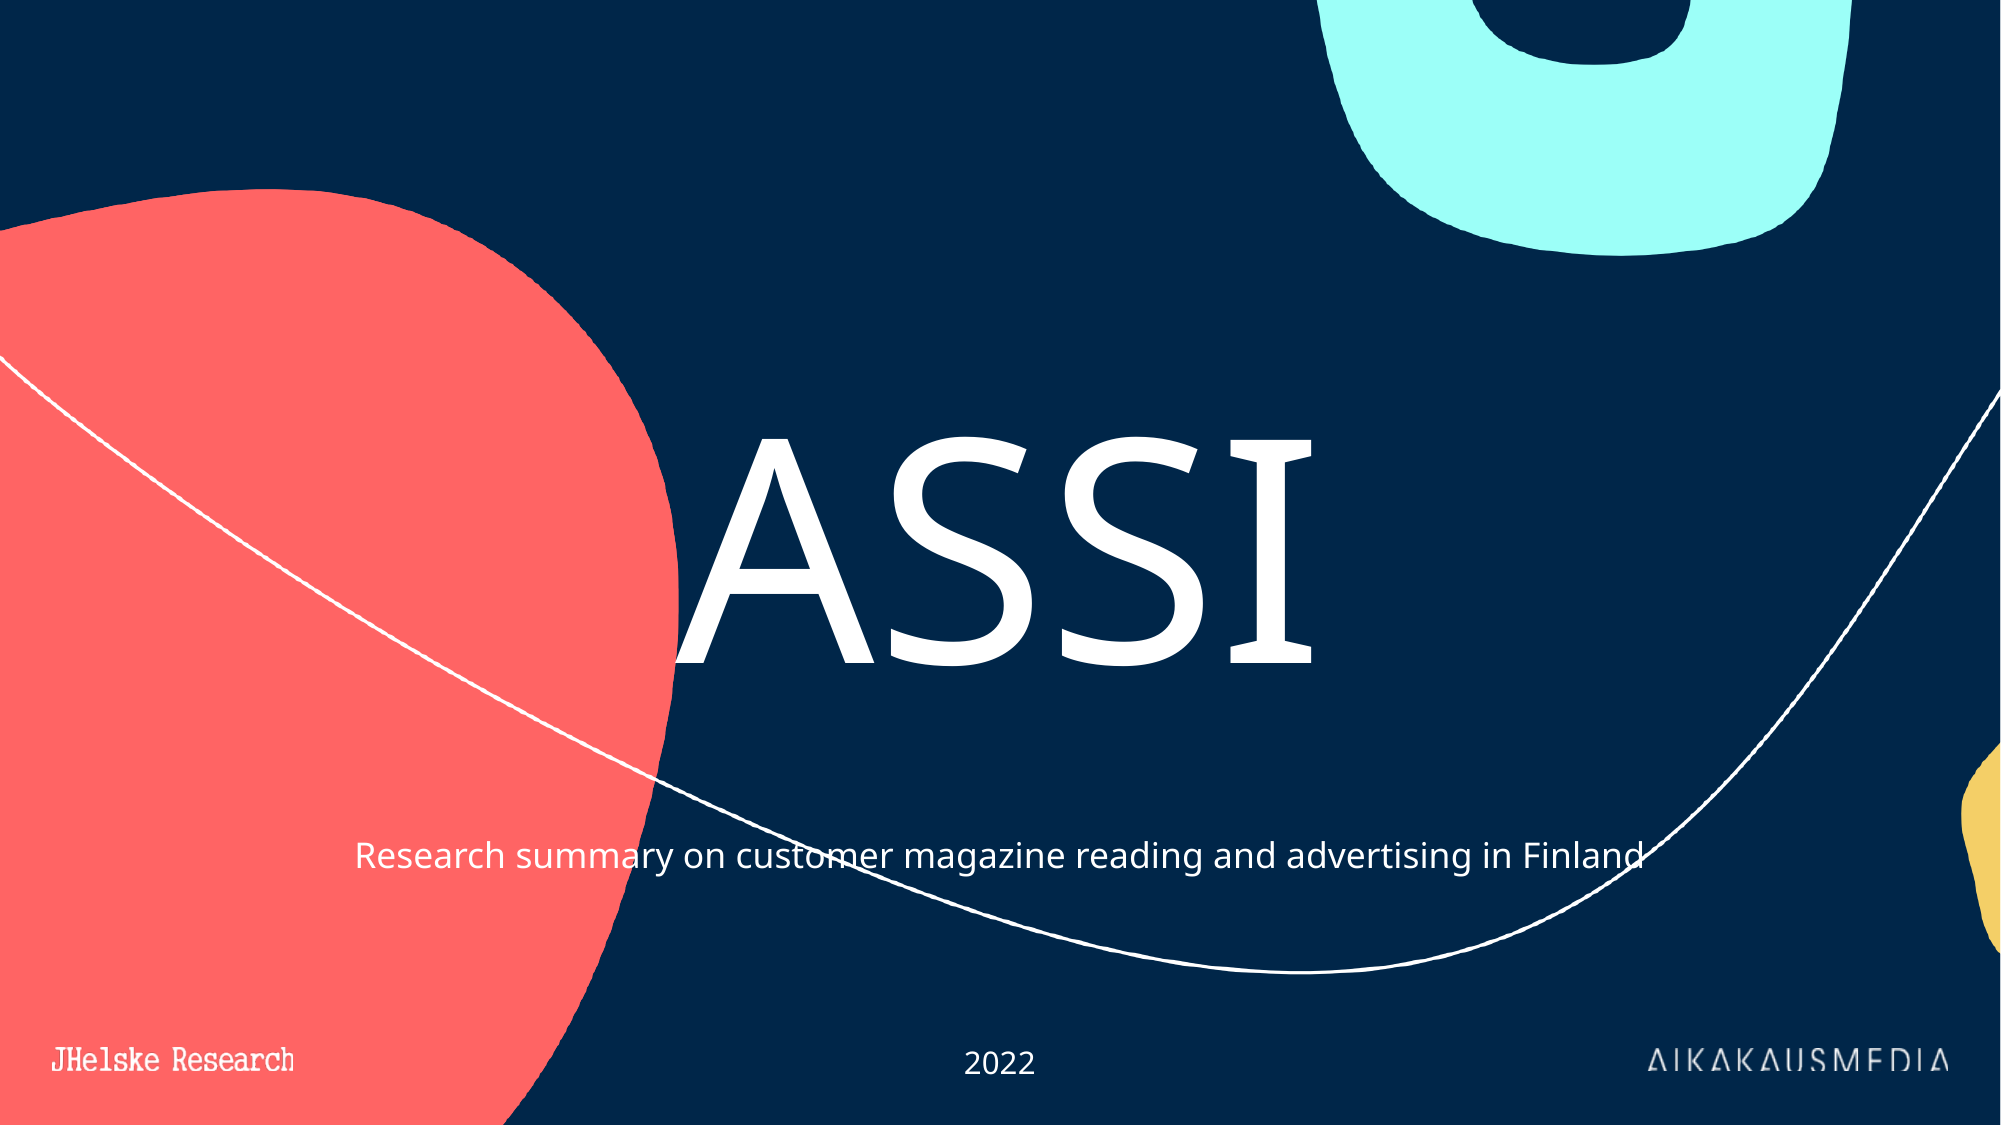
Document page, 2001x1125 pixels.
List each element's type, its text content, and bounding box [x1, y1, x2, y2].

text_box 2022 [0, 1028, 2000, 1078]
text_box Research summary on customer magazine reading and advertising in Finland [309, 777, 1691, 910]
subtitle ASSI [0, 347, 2000, 778]
